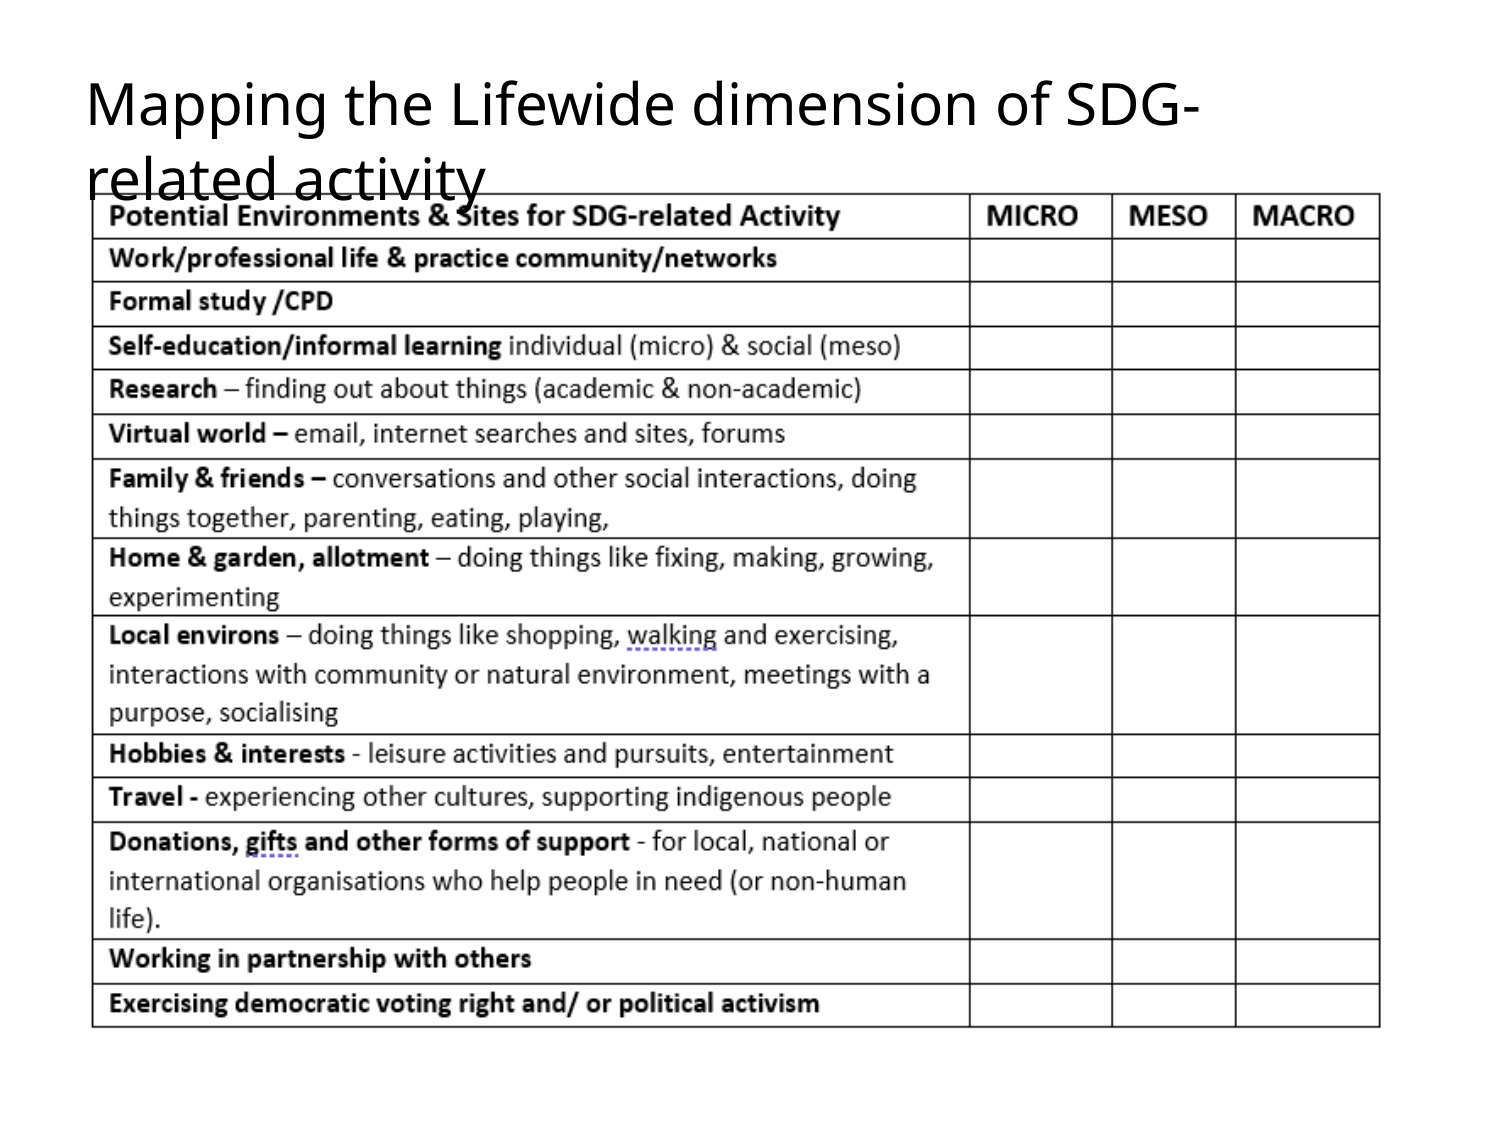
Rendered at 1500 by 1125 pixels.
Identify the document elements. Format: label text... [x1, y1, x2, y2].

picture [87, 190, 1386, 1035]
text_box Mapping the Lifewide dimension of SDG-related activity [71, 54, 1403, 220]
